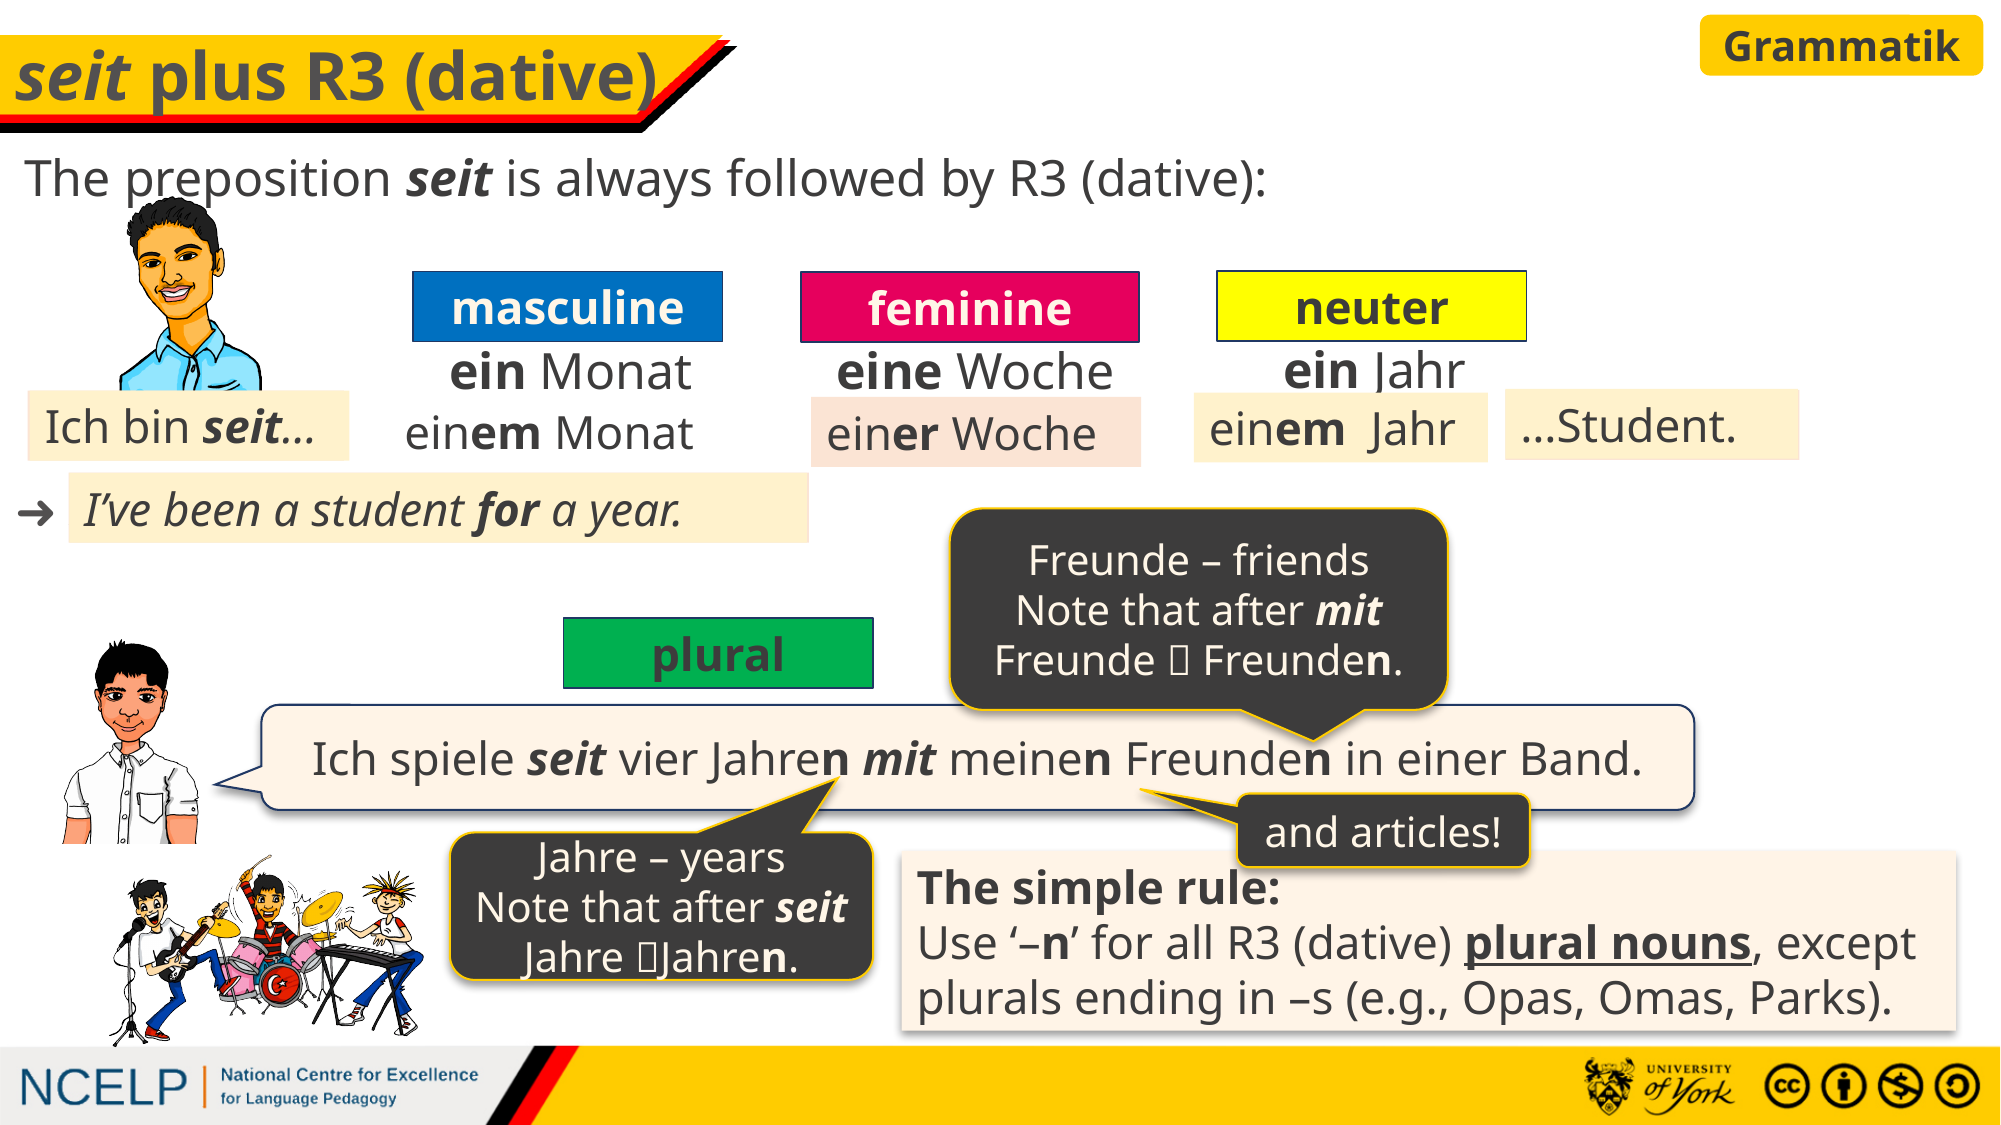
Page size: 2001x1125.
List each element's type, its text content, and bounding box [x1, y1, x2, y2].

text_box plural [563, 618, 874, 688]
text_box …Student. [1488, 401, 1764, 472]
text_box ➜ [0, 471, 101, 547]
text_box and articles! [1139, 789, 1531, 868]
text_box ein Jahr [1220, 330, 1530, 401]
text_box Grammatik [1699, 14, 1984, 76]
text_box ein Monat [416, 331, 726, 407]
text_box neuter [1216, 271, 1527, 341]
text_box I’ve been a student for a year. [101, 472, 807, 543]
text_box eine Woche [806, 332, 1145, 408]
text_box einer Woche [811, 396, 1142, 467]
text_box Jahre – years Note that after seit Jahre Jahren. [449, 777, 874, 980]
text_box Ich spiele seit vier Jahren mit meinen Freunden in einer Band. [215, 704, 1695, 810]
text_box …Student. [1505, 388, 1798, 459]
title seit plus R3 (dative) [0, 35, 753, 142]
text_box I’ve been a student for a month. [101, 471, 812, 542]
text_box The simple rule: Use ‘–n’ for all R3 (dative) plural nouns, except plurals ending in –s (e.g., Opas, Omas, Parks). [901, 850, 1956, 1031]
text_box The preposition seit is always followed by R3 (dative): [9, 138, 1375, 214]
text_box masculine [412, 271, 723, 342]
text_box Freunde – friends Note that after mit Freunde  Freunden. [949, 508, 1448, 742]
text_box feminine [801, 272, 1139, 342]
text_box einem Jahr [1193, 392, 1488, 463]
text_box einem Monat [389, 396, 723, 467]
text_box Ich bin seit… [13, 393, 400, 463]
picture [0, 0, 2001, 1125]
text_box Ich bin seit… [29, 390, 350, 461]
